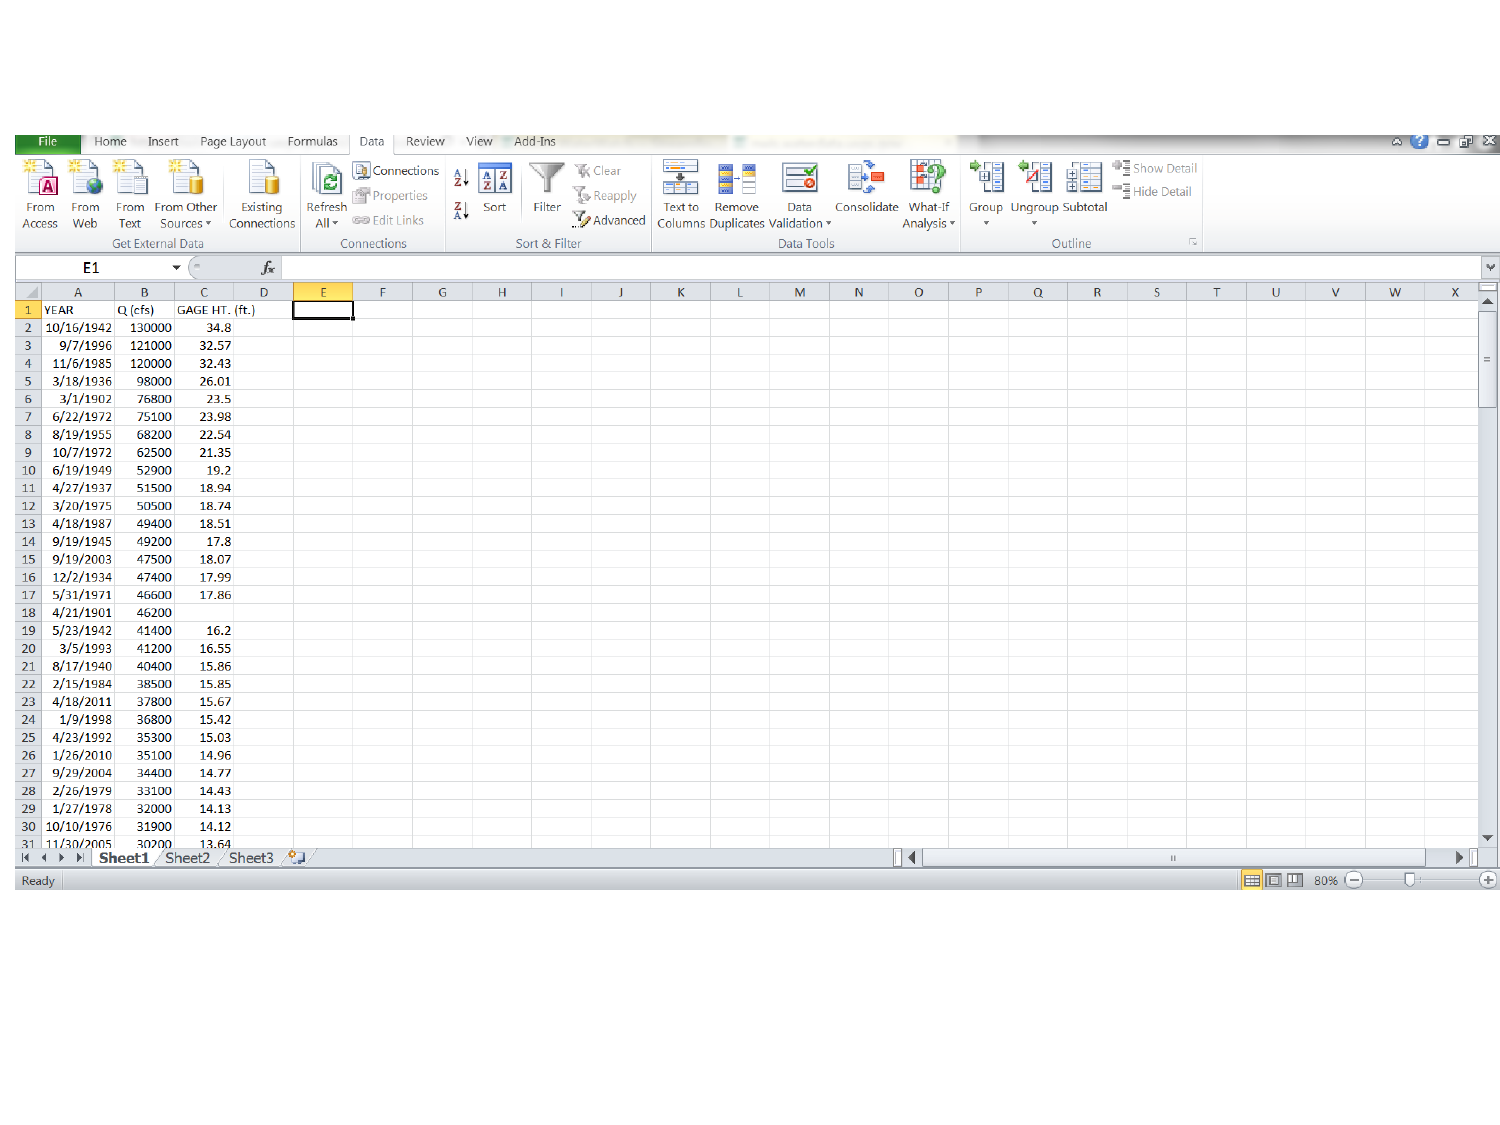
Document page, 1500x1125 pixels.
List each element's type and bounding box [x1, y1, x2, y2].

picture [14, 135, 1500, 890]
